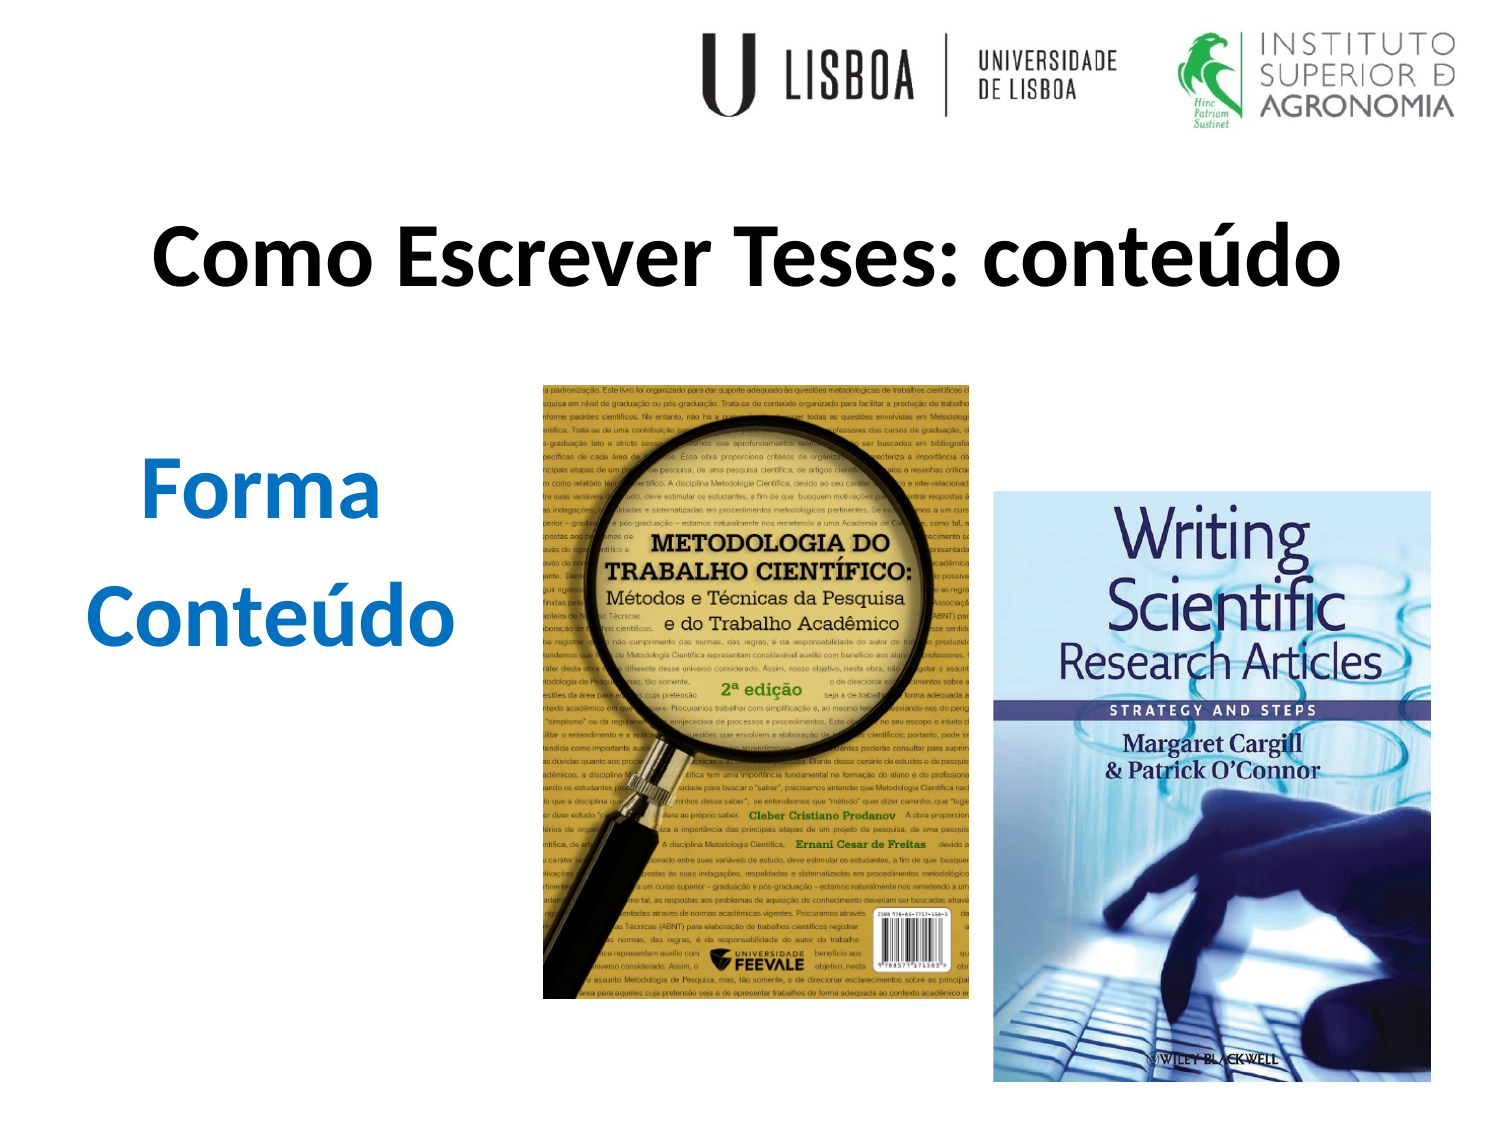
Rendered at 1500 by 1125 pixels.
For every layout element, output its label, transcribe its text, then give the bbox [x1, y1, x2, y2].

title Como Escrever Teses: conteúdo [39, 137, 1458, 362]
picture [668, 6, 1495, 150]
subtitle Forma Conteúdo [0, 290, 544, 764]
picture [993, 491, 1431, 1083]
picture [543, 385, 969, 1000]
